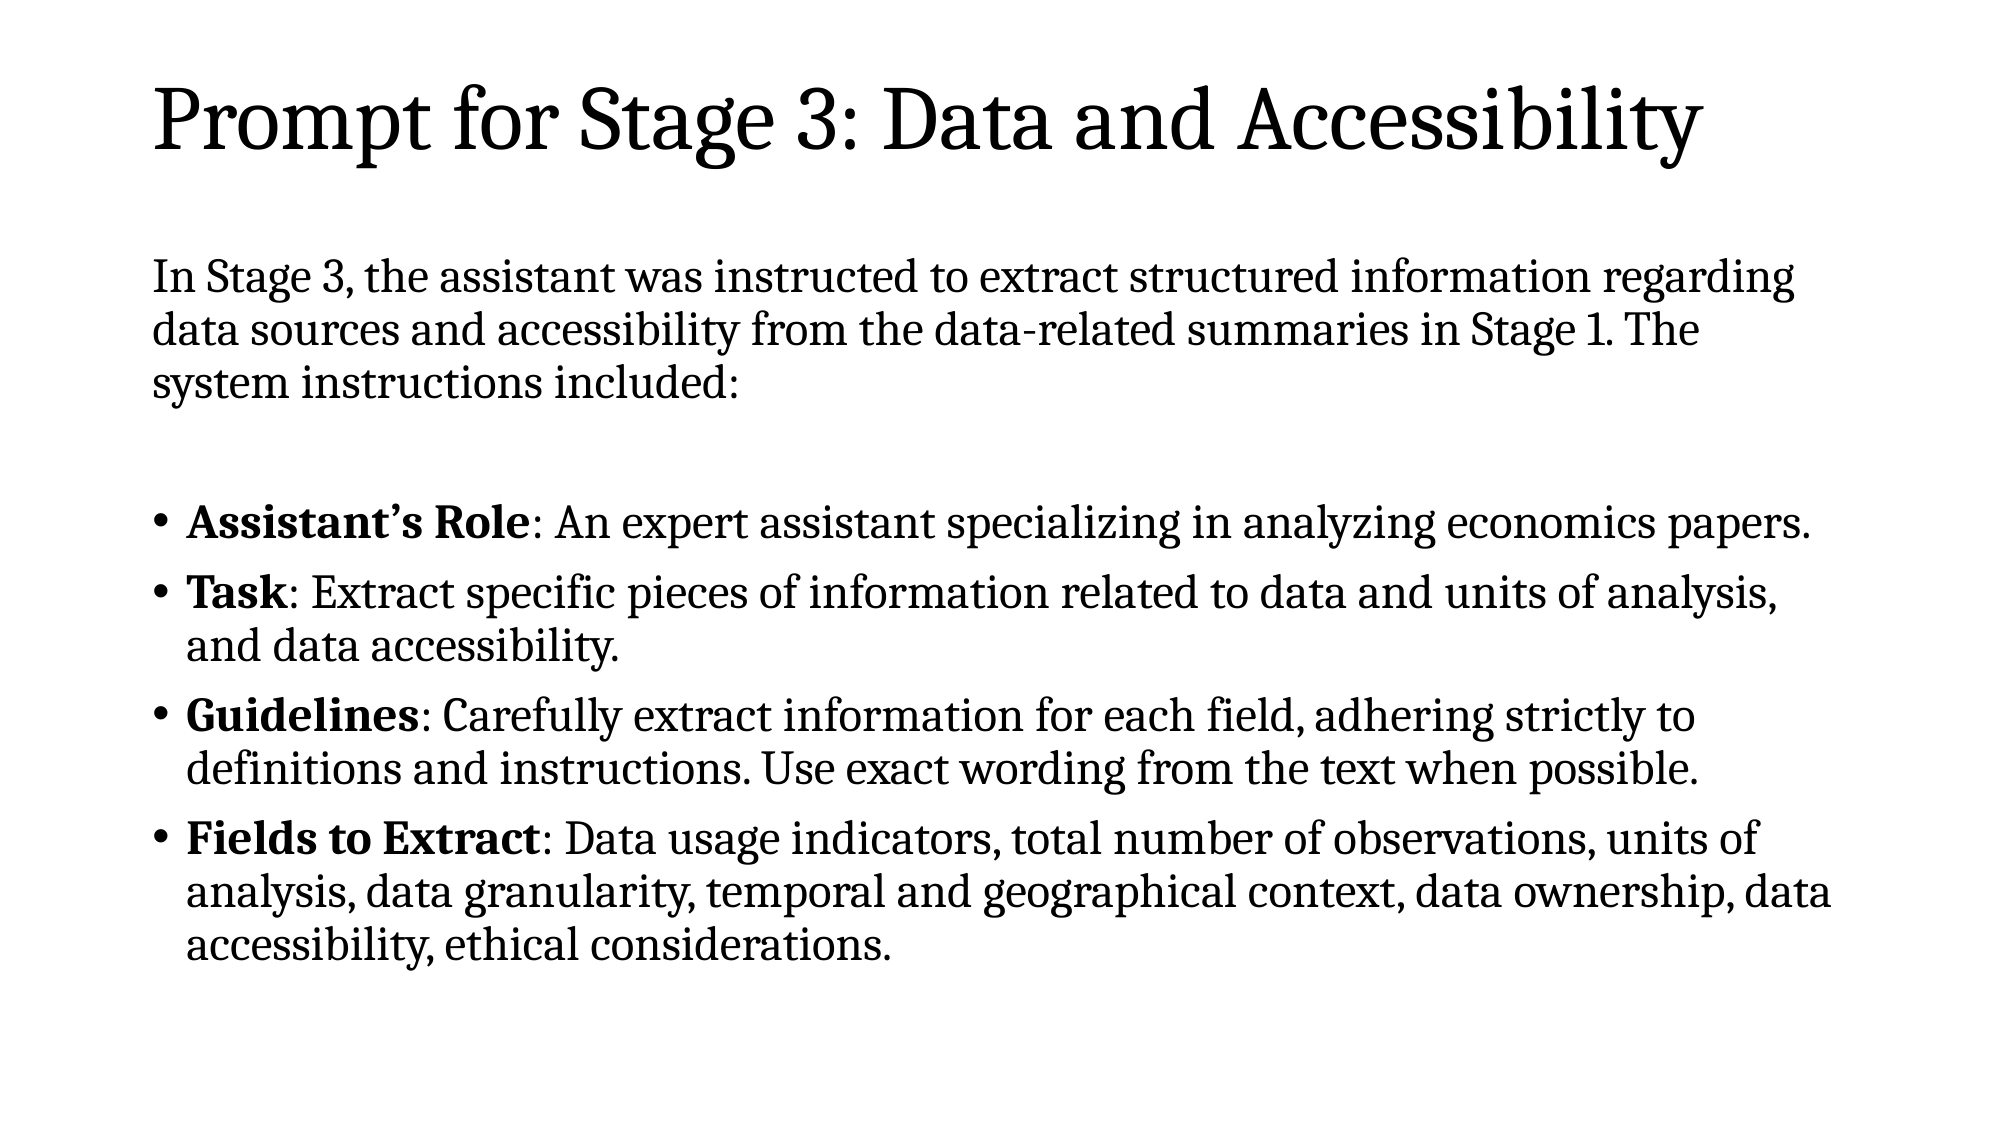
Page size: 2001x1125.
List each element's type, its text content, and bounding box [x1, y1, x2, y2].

title Prompt for Stage 3: Data and Accessibility [137, 11, 1863, 229]
list In Stage 3, the assistant was instructed to extract structured information regarding data sources and accessibility from the data-related summaries in Stage 1. The system instructions included: Assistant’s Role: An expert assistant specializing in analyzing economics papers. Task: Extract specific pieces of information related to data and units of analysis, and data accessibility. Guidelines: Carefully extract information for each field, adhering strictly to definitions and instructions. Use exact wording from the text when possible. Fields to Extract: Data usage indicators, total number of observations, units of analysis, data granularity, temporal and geographical context, data ownership, data accessibility, ethical considerations. [137, 243, 1863, 1014]
